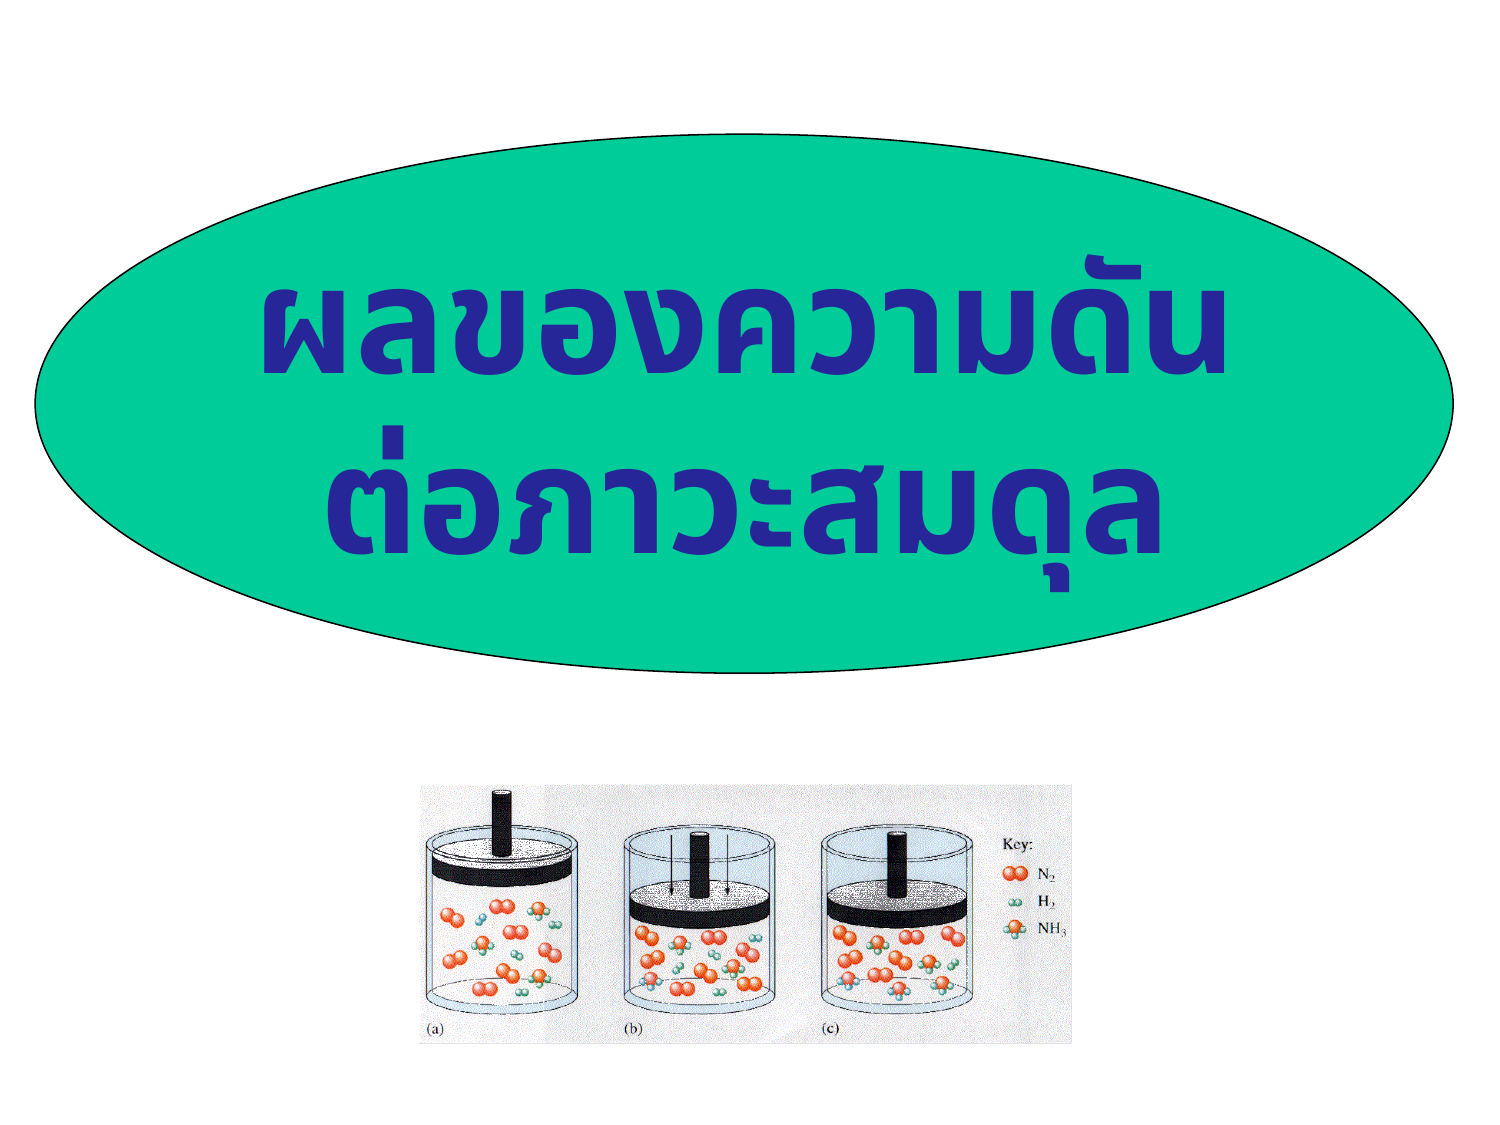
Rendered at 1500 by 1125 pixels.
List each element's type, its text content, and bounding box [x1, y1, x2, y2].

text_box [234, 591, 1254, 674]
text_box [237, 134, 1251, 215]
text_box [1332, 253, 1454, 555]
text_box ผลของความดัน ต่อภาวะสมดุล [159, 215, 1332, 591]
text_box [35, 251, 159, 556]
picture [418, 784, 1072, 1044]
